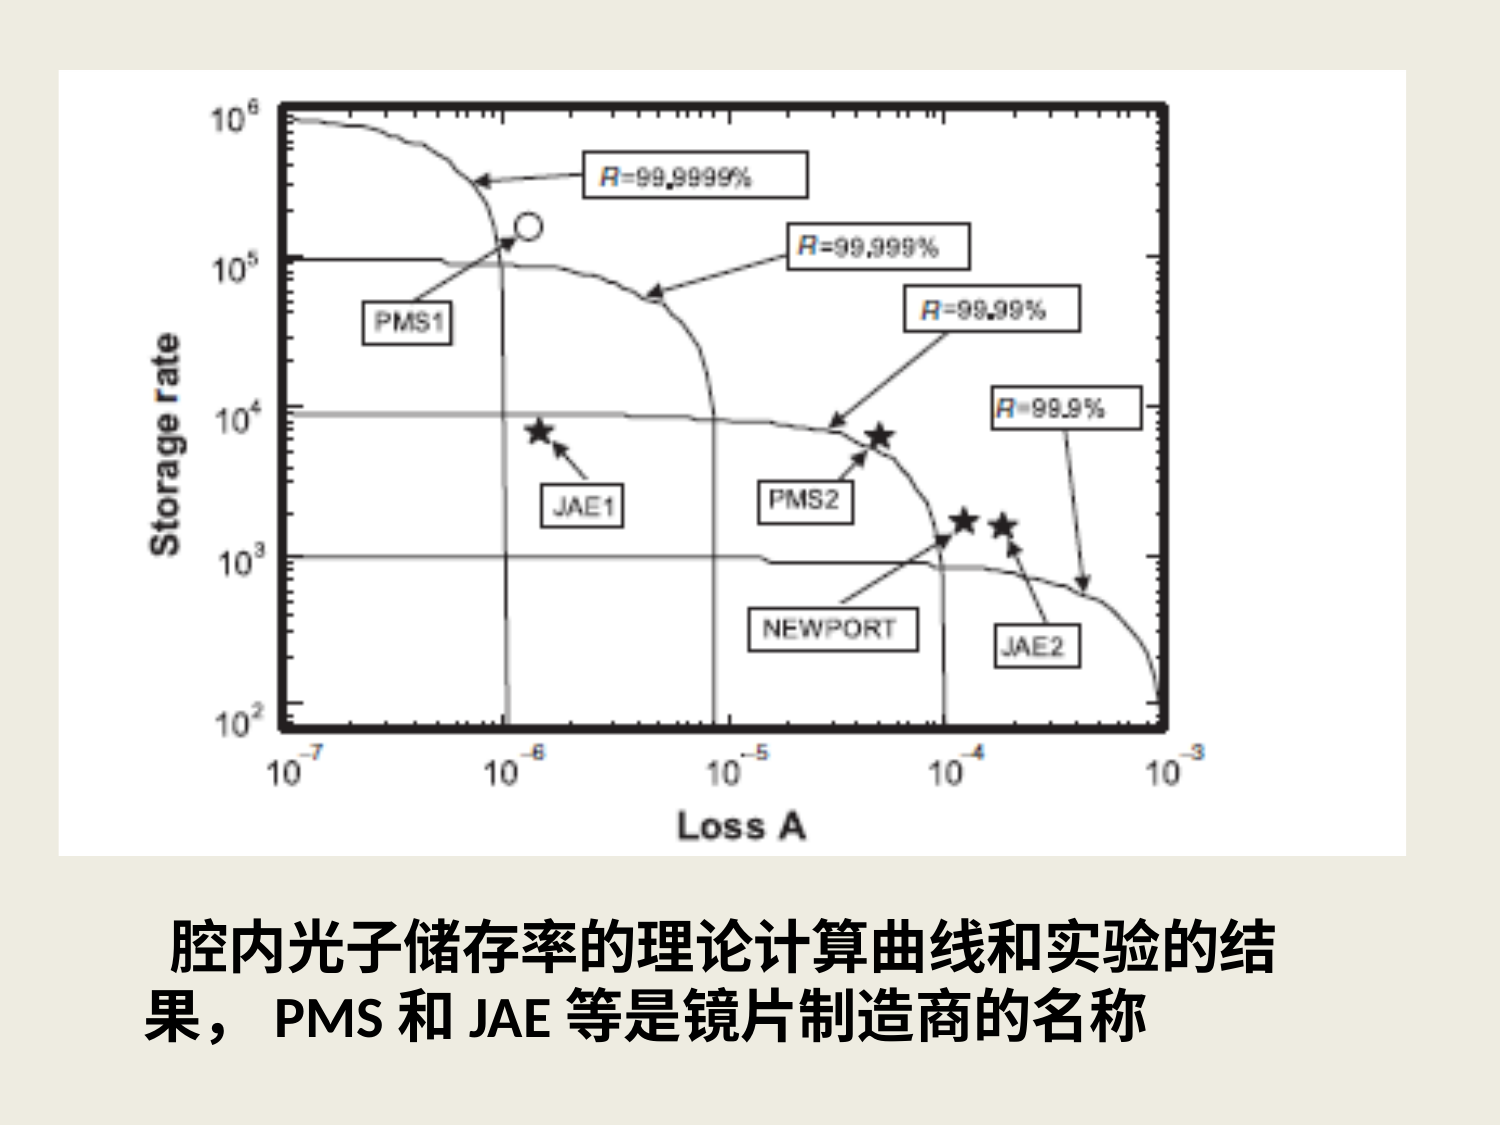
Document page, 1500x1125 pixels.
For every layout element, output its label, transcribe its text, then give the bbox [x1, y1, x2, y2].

text_box 腔内光子储存率的理论计算曲线和实验的结果，PMS和JAE等是镜片制造商的名称 [128, 902, 1348, 1057]
picture [58, 70, 1407, 856]
